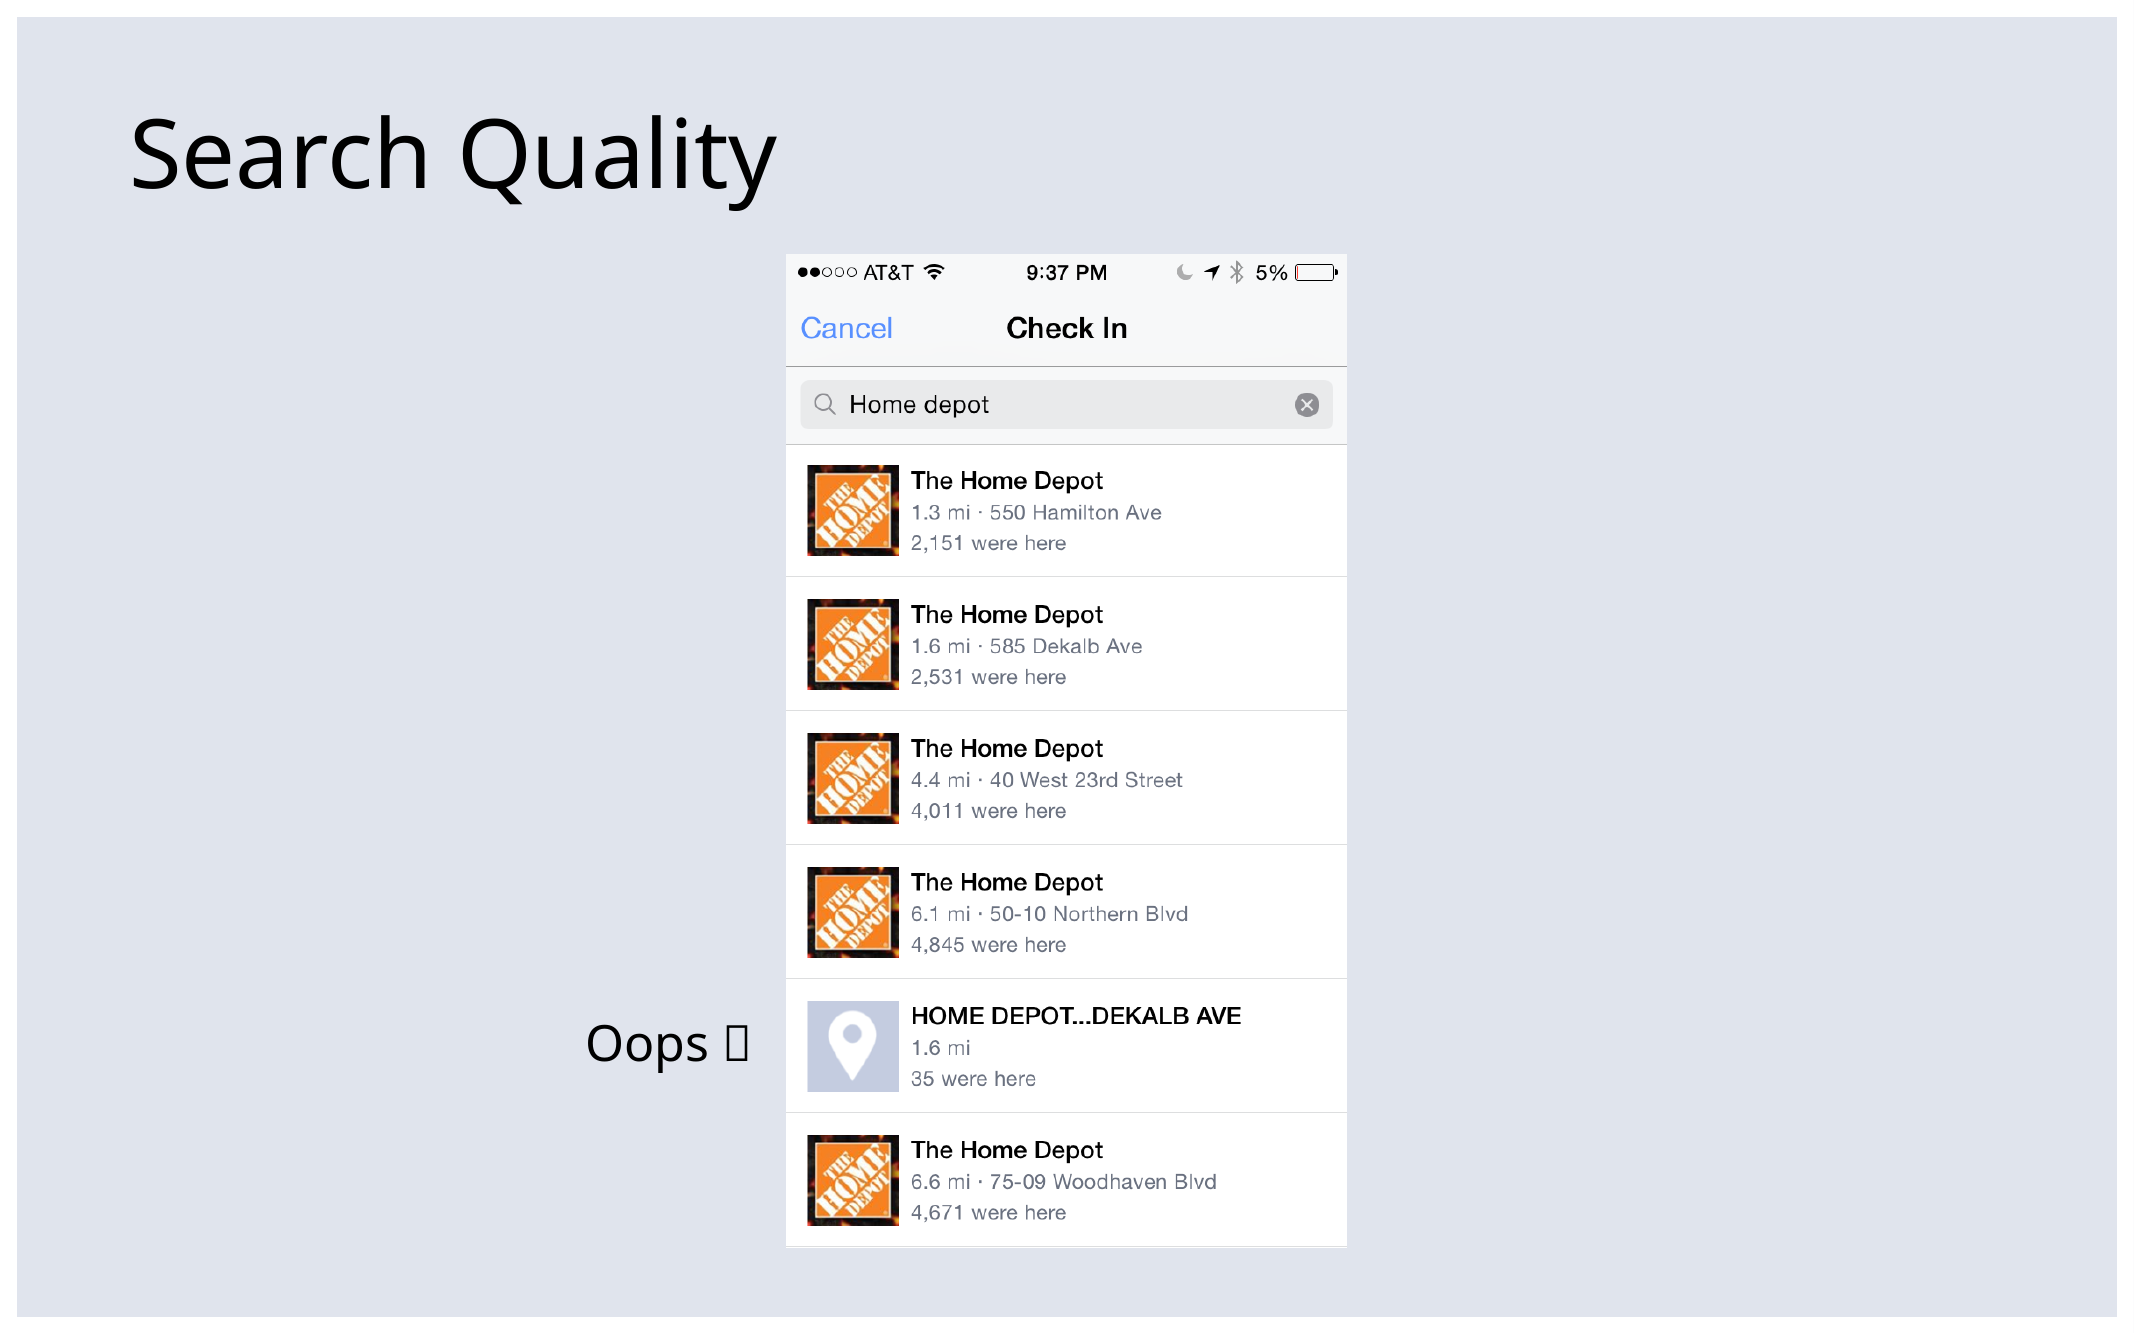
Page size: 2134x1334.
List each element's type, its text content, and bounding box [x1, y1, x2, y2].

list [603, 253, 1529, 1249]
title Search Quality [129, 106, 2003, 215]
text_box Oops  [570, 1004, 598, 1079]
